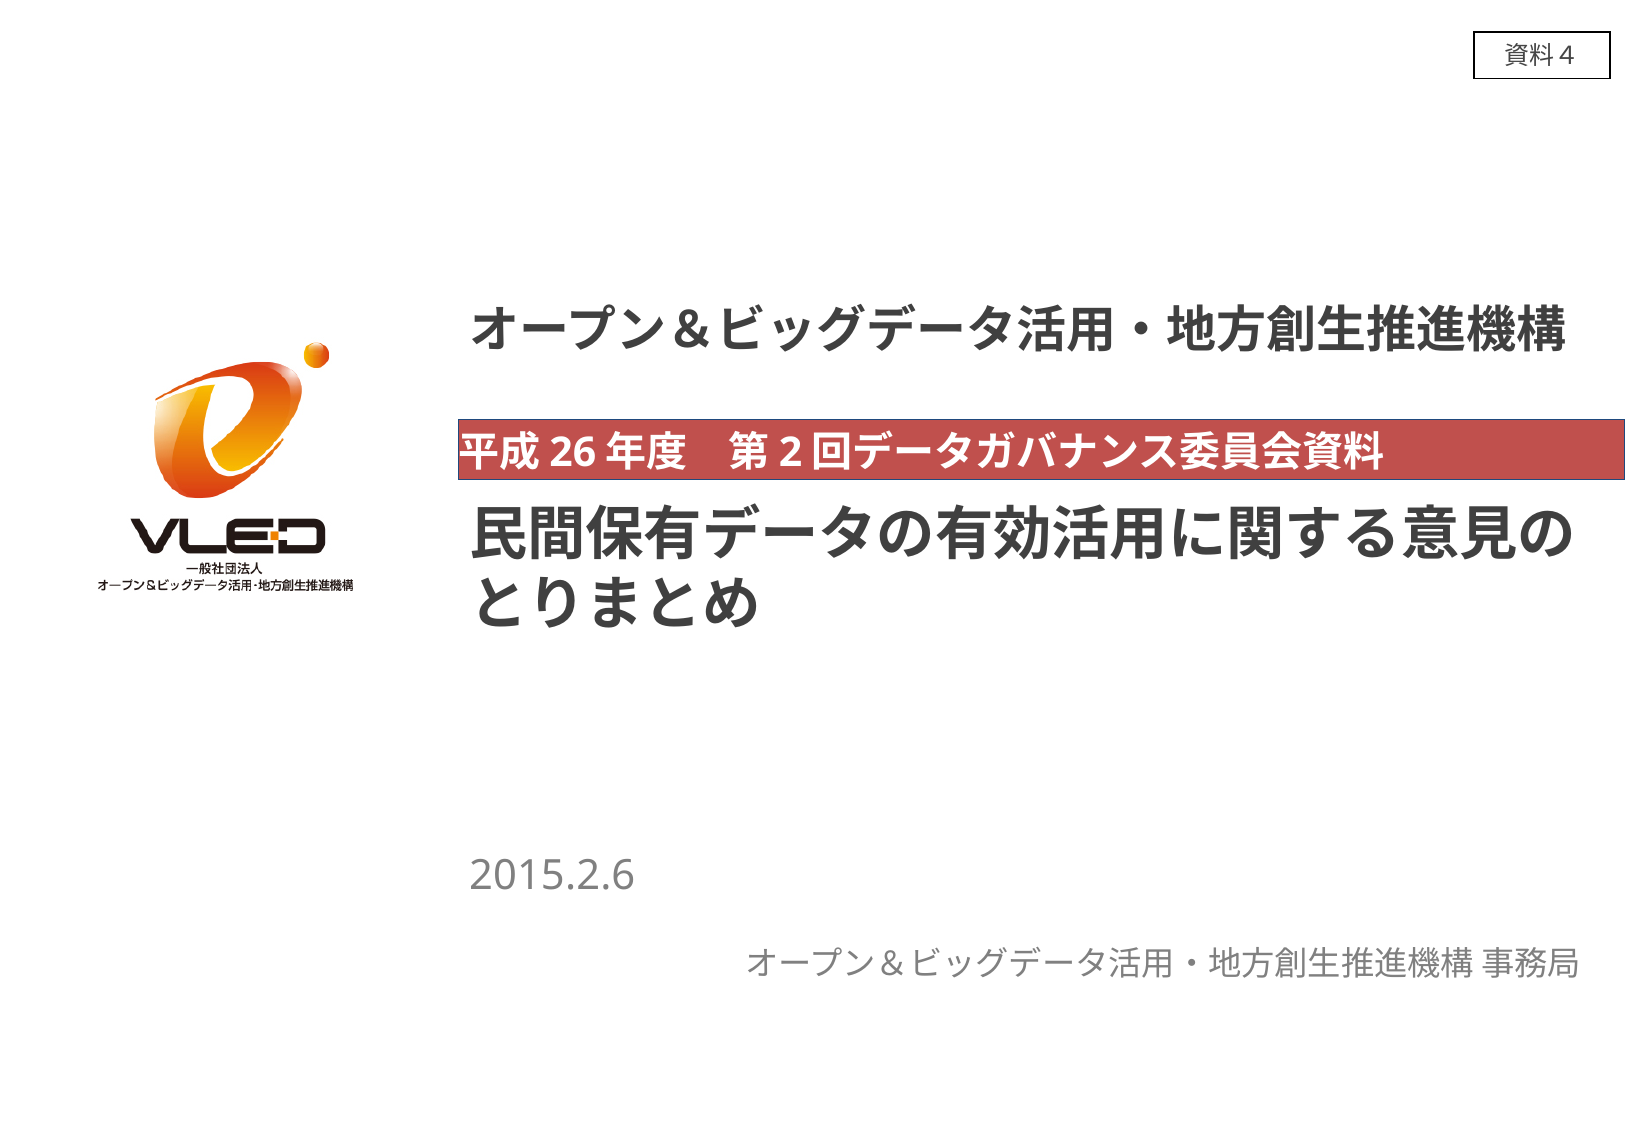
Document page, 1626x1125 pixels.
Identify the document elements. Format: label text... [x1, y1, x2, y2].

list 平成26年度 第2回データガバナンス委員会資料 [457, 419, 1625, 481]
list 資料４ [1473, 30, 1611, 79]
picture [4, 322, 440, 643]
title 民間保有データの有効活用に関する意見のとりまとめ [457, 481, 1593, 643]
subtitle 2015.2.6 [457, 841, 1593, 905]
